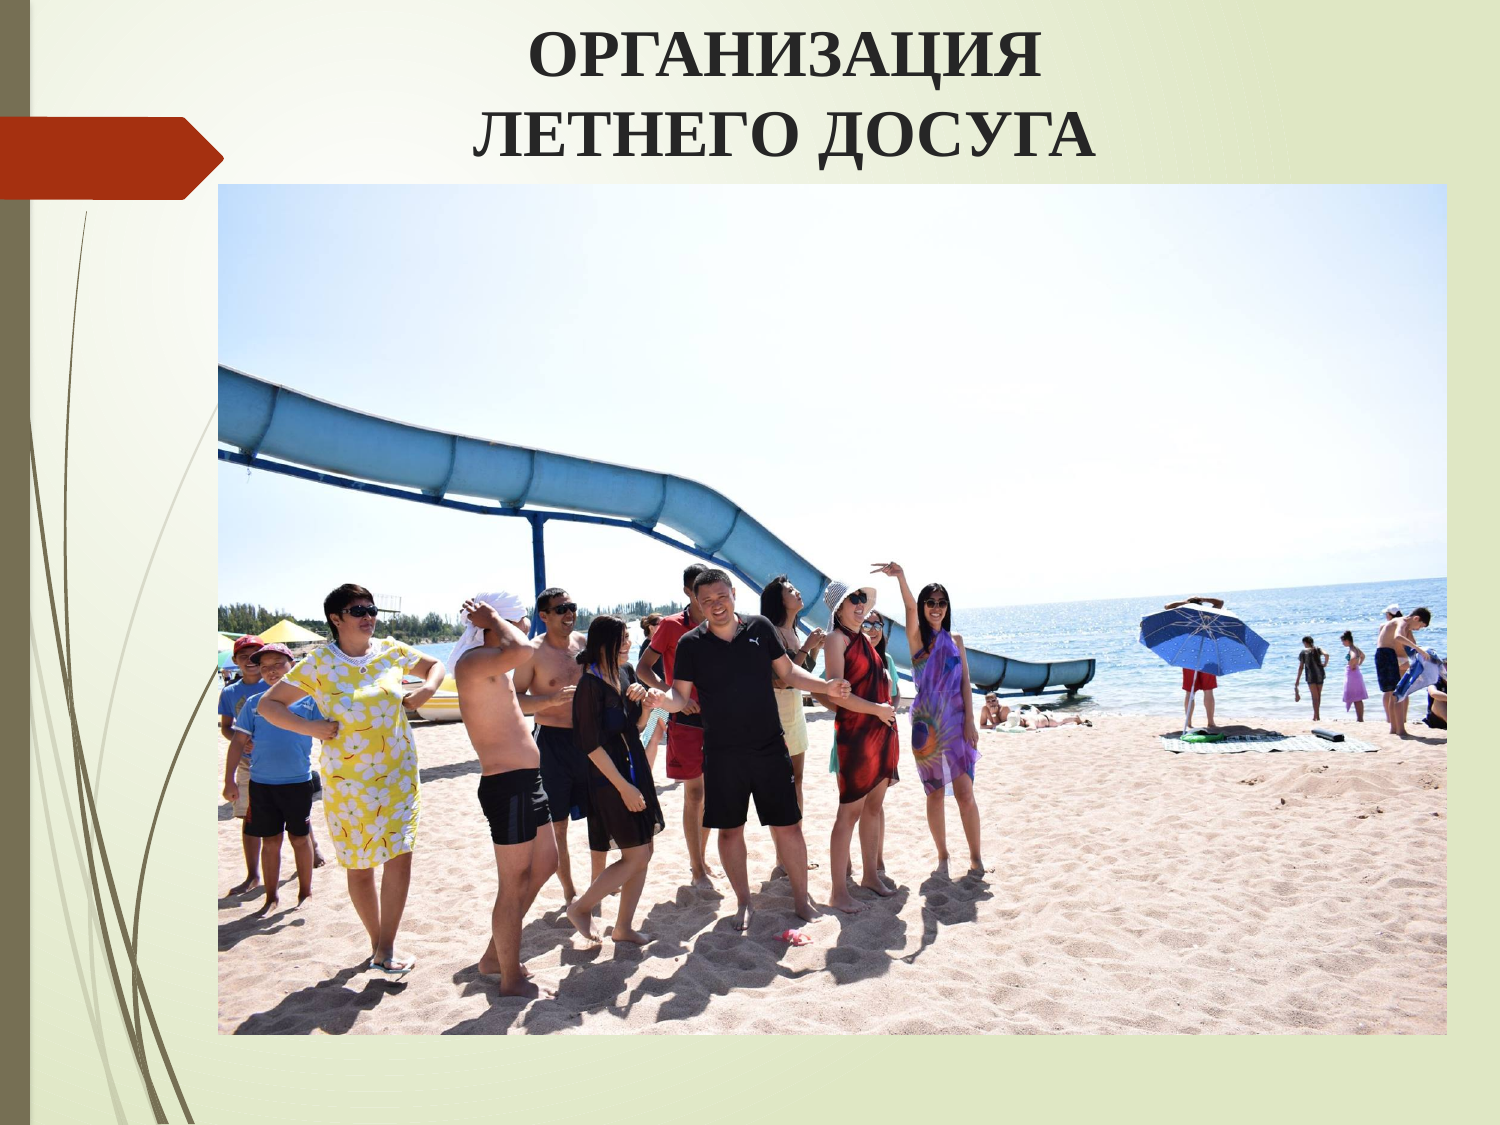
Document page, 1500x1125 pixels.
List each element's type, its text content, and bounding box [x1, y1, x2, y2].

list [218, 184, 1448, 1036]
title ОРГАНИЗАЦИЯ ЛЕТНЕГО ДОСУГА [348, 1, 1223, 183]
